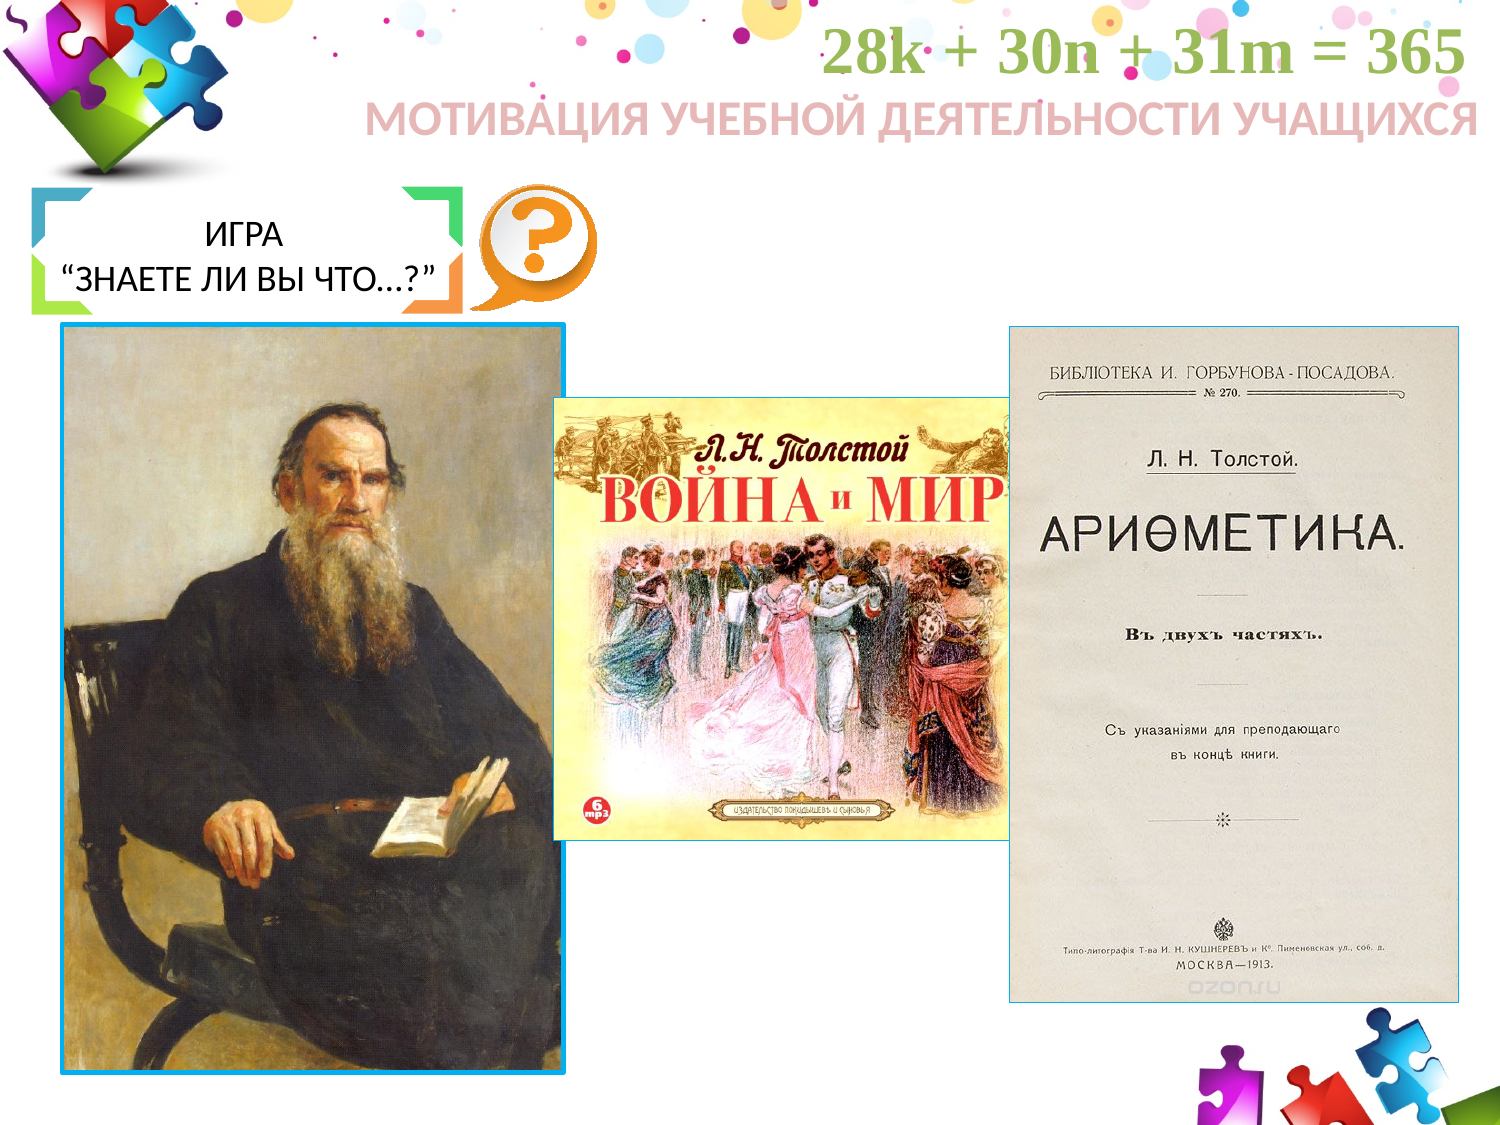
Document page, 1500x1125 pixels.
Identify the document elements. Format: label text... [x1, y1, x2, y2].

text_box 28k + 30n + 31m = 365 [807, 0, 1498, 95]
picture [0, 0, 1500, 1125]
text_box МОТИВАЦИЯ УЧЕБНОЙ ДЕЯТЕЛЬНОСТИ УЧАЩИХСЯ [349, 78, 1495, 154]
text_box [29, 184, 462, 317]
